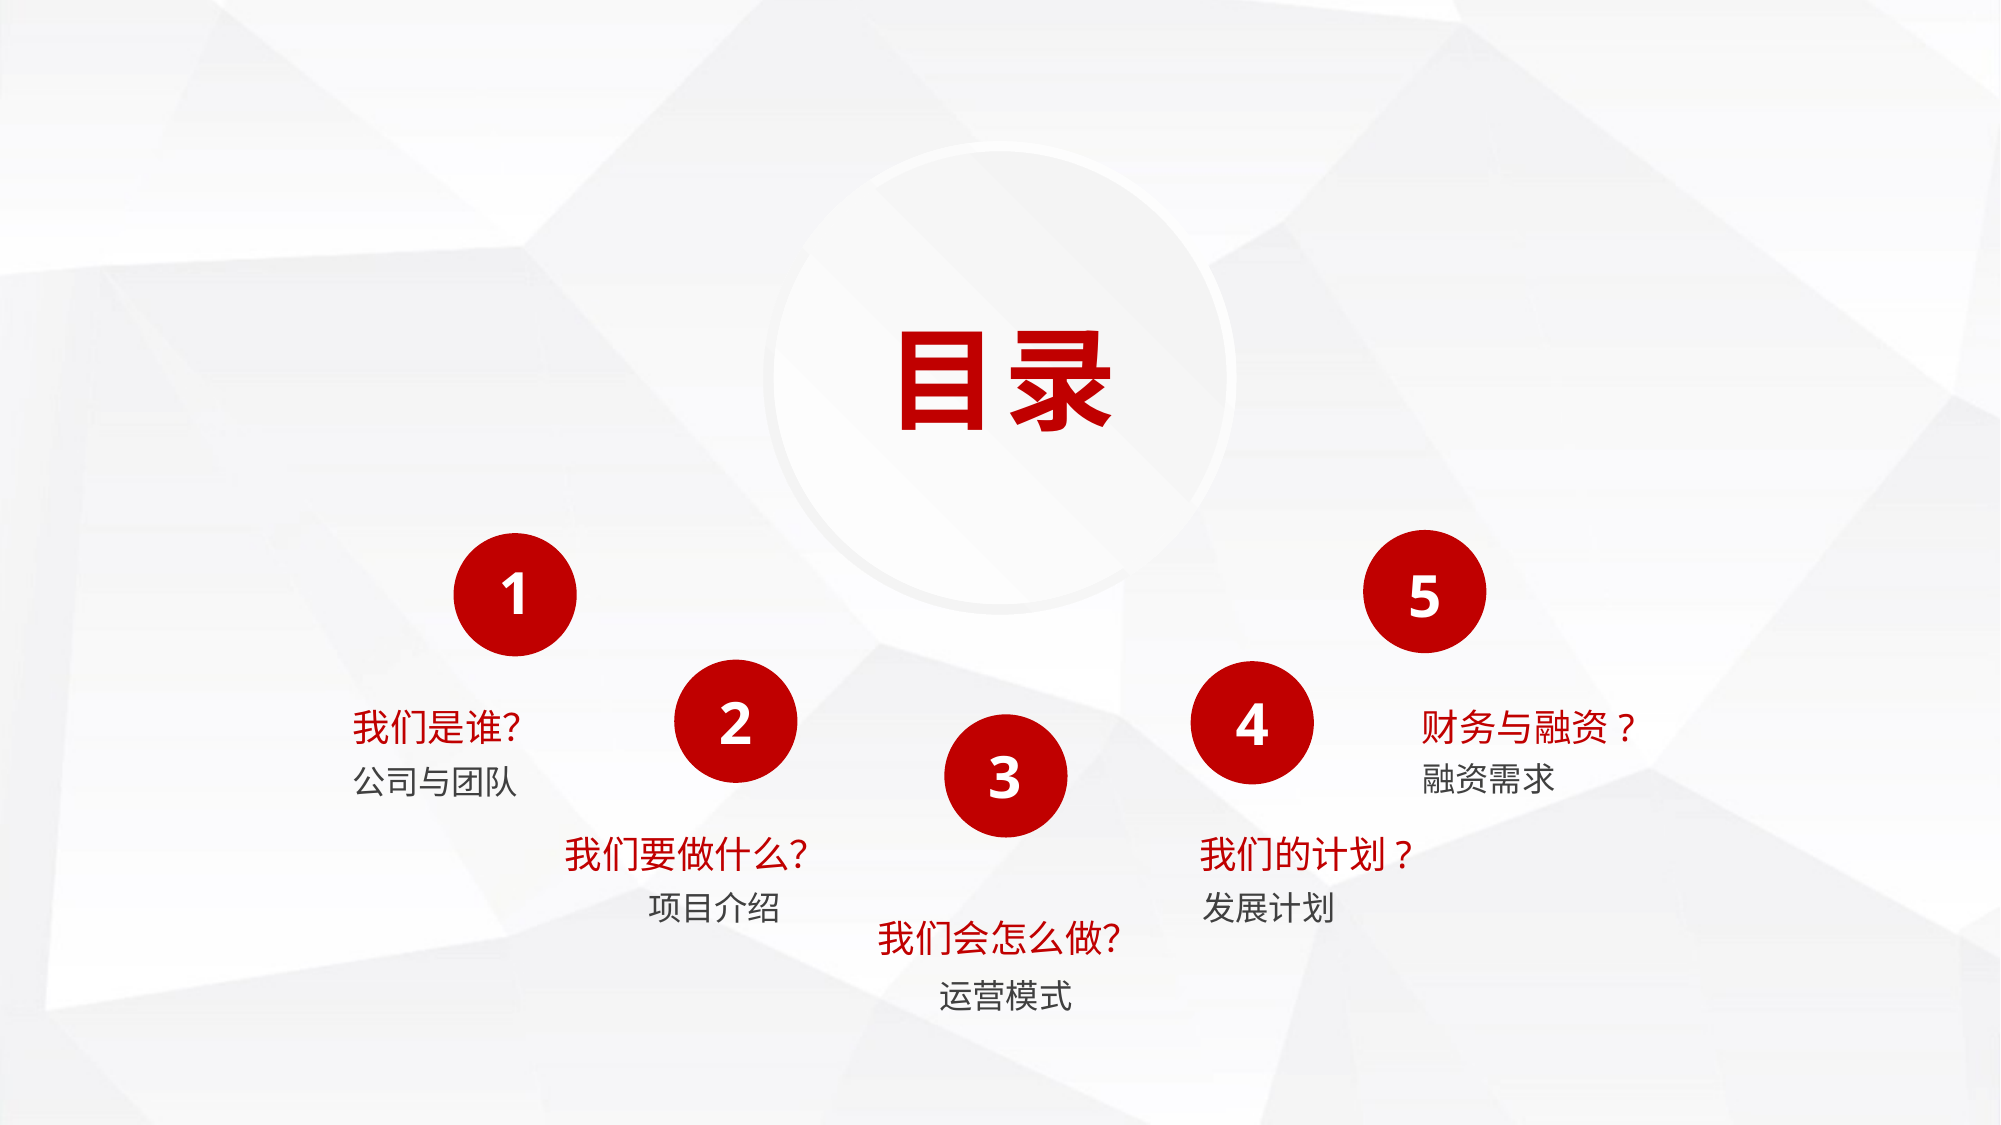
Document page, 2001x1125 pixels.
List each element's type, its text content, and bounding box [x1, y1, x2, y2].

text_box 我们会怎么做？ [862, 907, 1155, 967]
text_box 运营模式 [924, 967, 1088, 1023]
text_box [674, 659, 798, 783]
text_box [763, 141, 1237, 615]
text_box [1190, 661, 1314, 785]
text_box 我们是谁？ [337, 696, 551, 756]
text_box 我们的计划? [1184, 824, 1427, 884]
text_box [944, 714, 1068, 838]
text_box 融资需求 [1407, 750, 1571, 806]
text_box 项目介绍 [633, 879, 797, 935]
text_box 我们要做什么？ [550, 824, 812, 884]
text_box 公司与团队 [321, 753, 533, 809]
text_box 发展计划 [1187, 879, 1351, 935]
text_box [453, 533, 577, 657]
picture [0, 0, 2001, 1125]
text_box 财务与融资? [1407, 696, 1650, 756]
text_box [1363, 529, 1487, 654]
